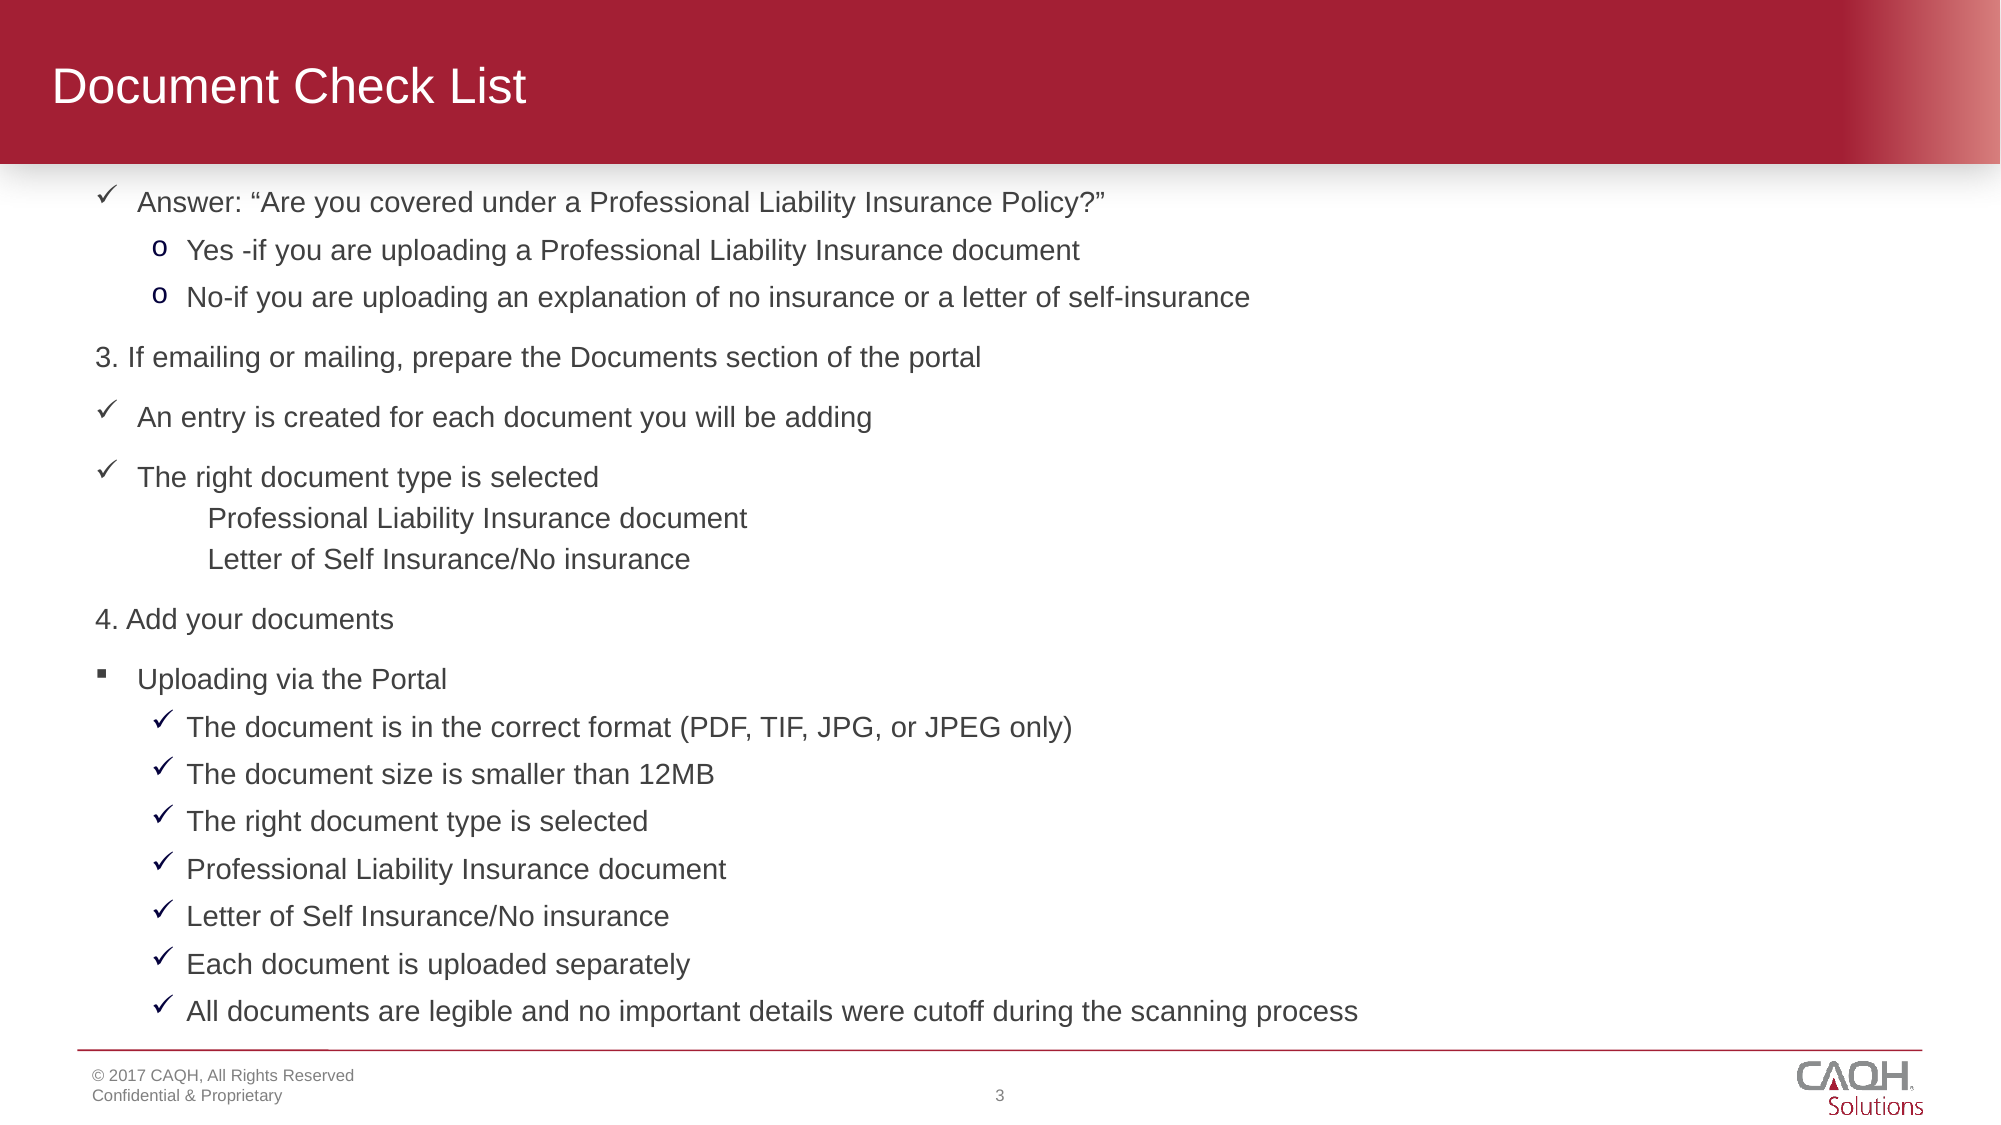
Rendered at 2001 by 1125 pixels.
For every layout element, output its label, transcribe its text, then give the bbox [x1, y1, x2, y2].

picture [1797, 1061, 1923, 1115]
slide_number 3 [774, 1052, 1225, 1113]
list Answer: “Are you covered under a Professional Liability Insurance Policy?” Yes -if you are uploading a Professional Liability Insurance document No-if you are uploading an explanation of no insurance or a letter of self-insurance 3. If emailing or mailing, prepare the Documents section of the portal An entry is created for each document you will be adding The right document type is selected Professional Liability Insurance document Letter of Self Insurance/No insurance 4. Add your documents Uploading via the Portal The document is in the correct format (PDF, TIF, JPG, or JPEG only) The document size is smaller than 12MB The right document type is selected Professional Liability Insurance document Letter of Self Insurance/No insurance Each document is uploaded separately All documents are legible and no important details were cutoff during the scanning process [80, 175, 1920, 1053]
title Document Check List [36, 22, 1967, 144]
